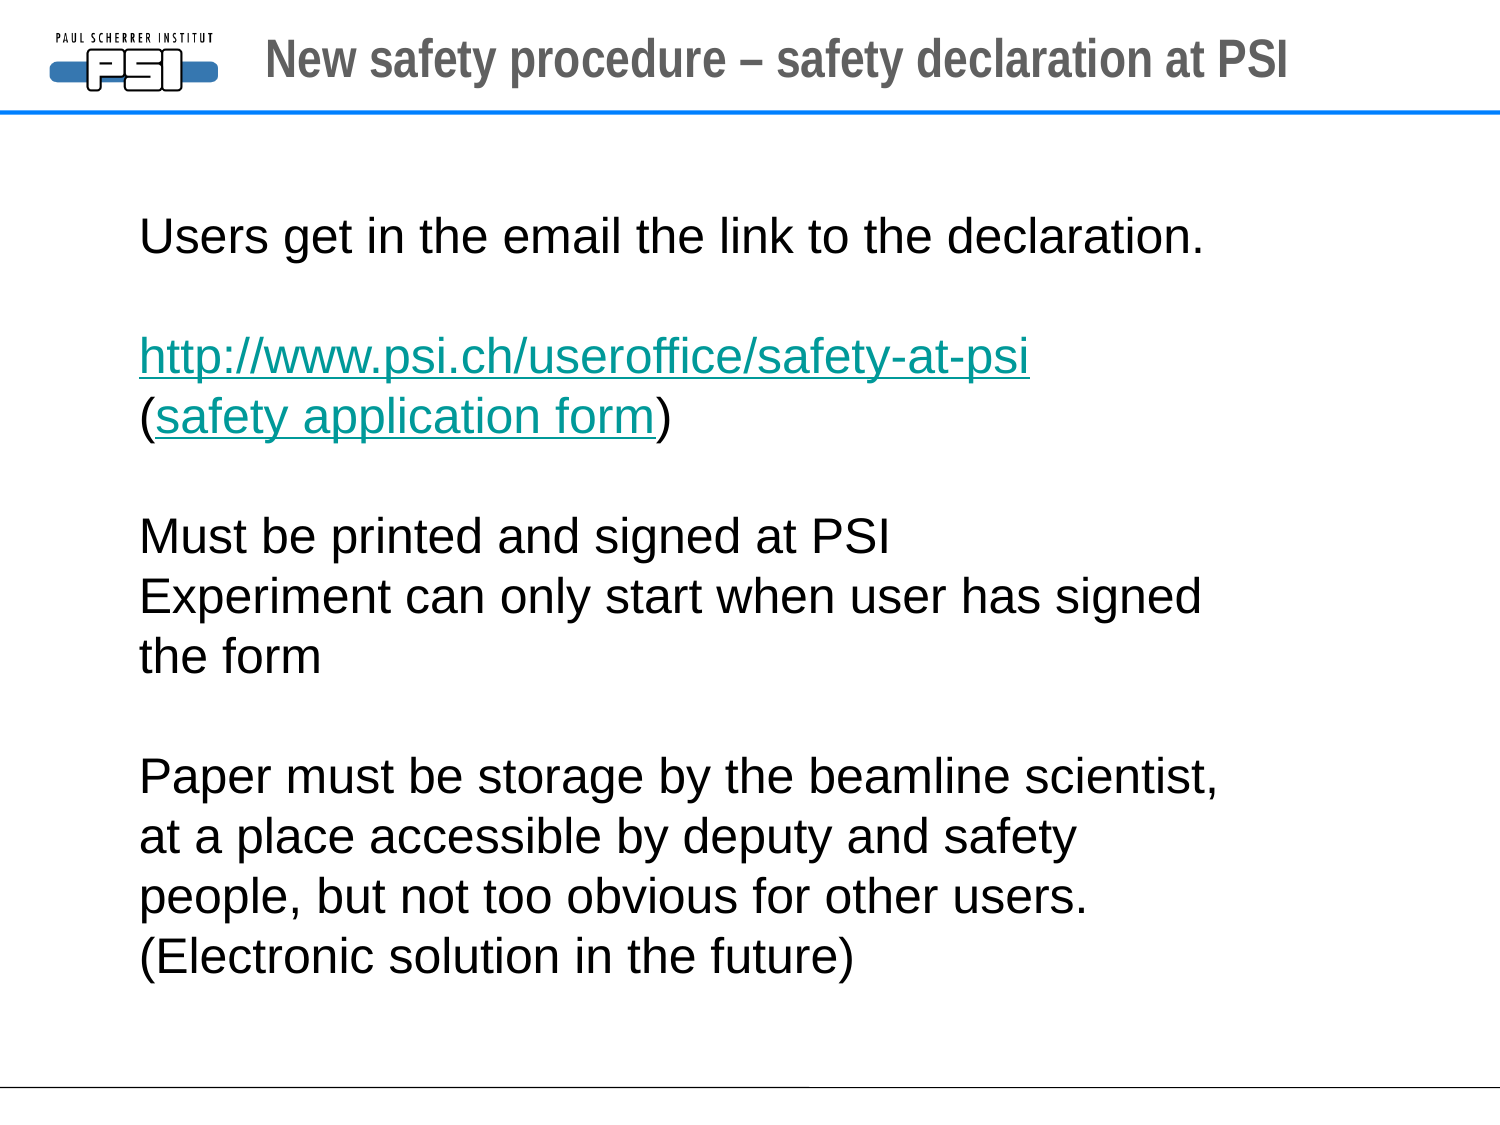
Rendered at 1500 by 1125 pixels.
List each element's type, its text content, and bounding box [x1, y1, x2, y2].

title New safety procedure – safety declaration at PSI [265, 23, 1441, 112]
picture [41, 21, 229, 100]
text_box Users get in the email the link to the declaration. http://www.psi.ch/useroffice/safety-at-psi (safety application form) Must be printed and signed at PSI Experiment can only start when user has signed the form Paper must be storage by the beamline scientist, at a place accessible by deputy and safety people, but not too obvious for other users. (Electronic solution in the future) [123, 196, 1247, 992]
